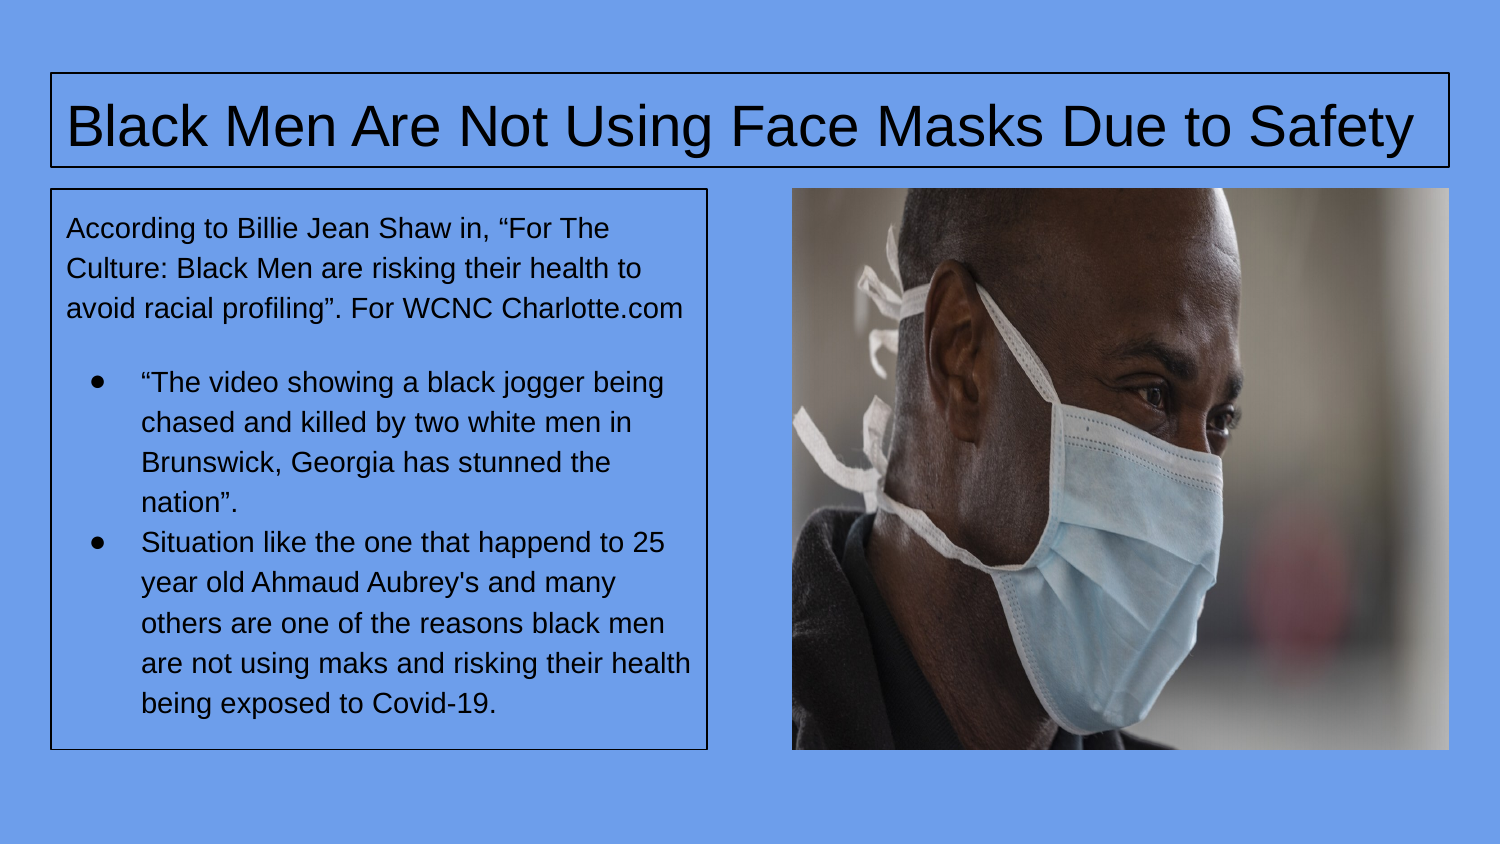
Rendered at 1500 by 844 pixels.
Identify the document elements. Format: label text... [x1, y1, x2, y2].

title Black Men Are Not Using Face Masks Due to Safety [51, 72, 1449, 167]
picture [792, 188, 1450, 750]
list According to Billie Jean Shaw in, “For The Culture: Black Men are risking their health to avoid racial profiling”. For WCNC Charlotte.com “The video showing a black jogger being chased and killed by two white men in Brunswick, Georgia has stunned the nation”. Situation like the one that happend to 25 year old Ahmaud Aubrey's and many others are one of the reasons black men are not using maks and risking their health being exposed to Covid-19. [51, 189, 708, 750]
